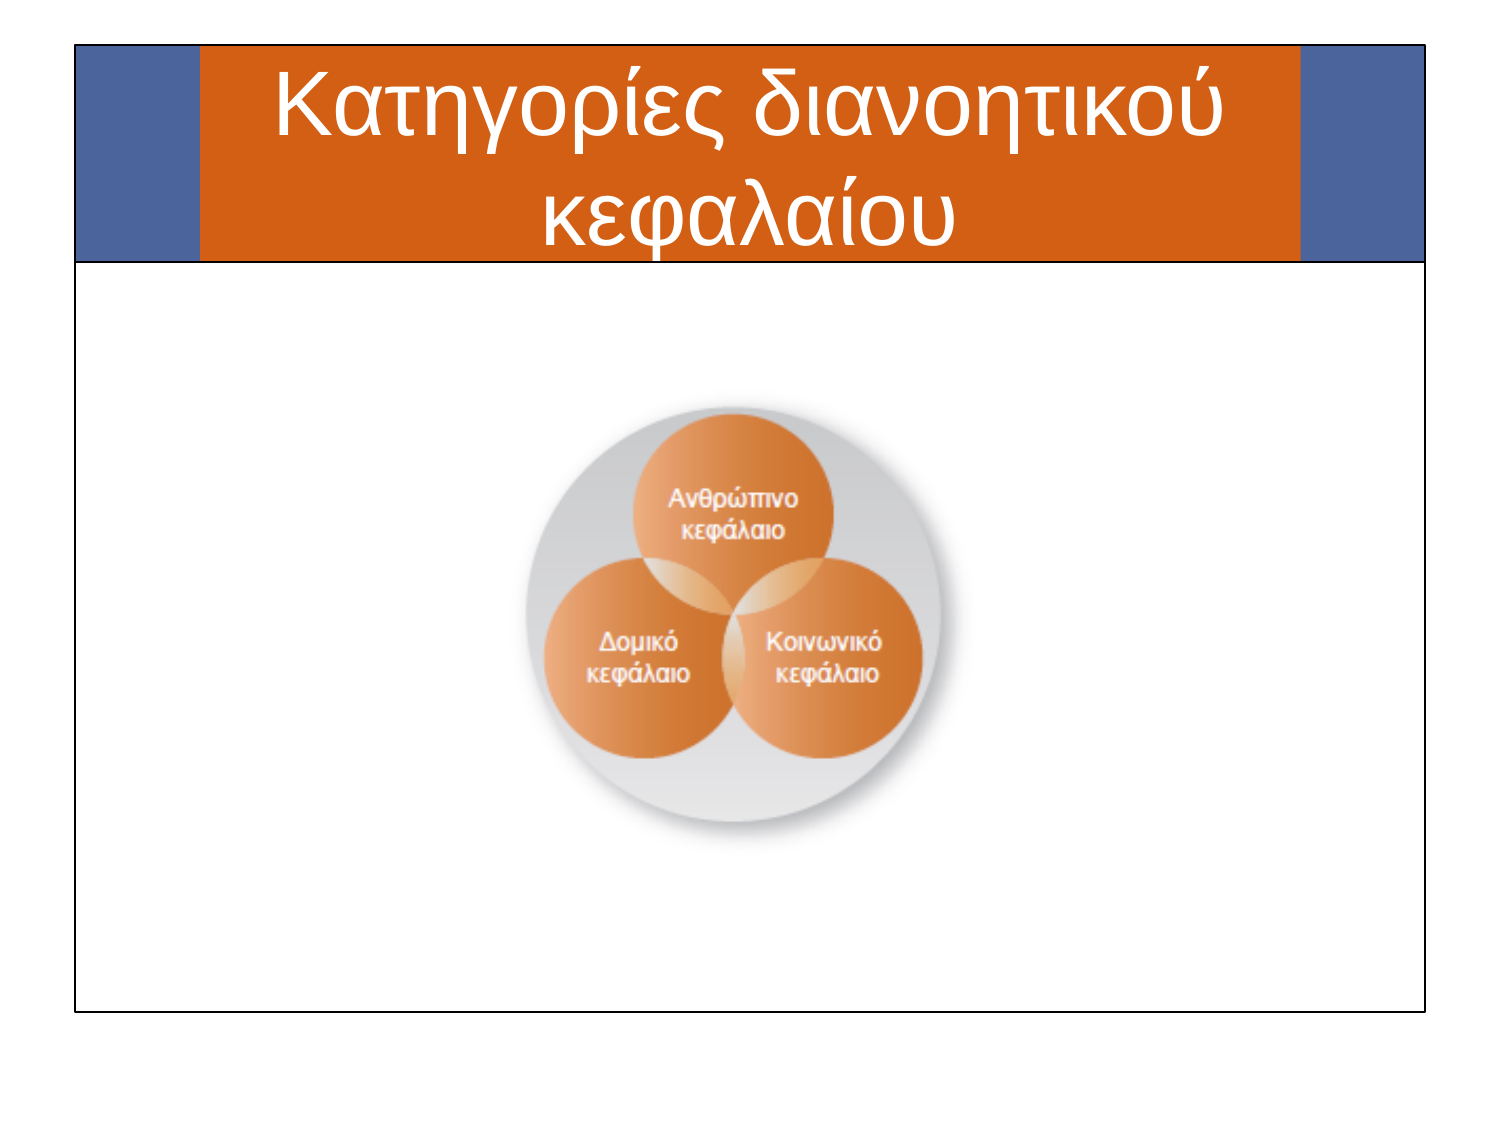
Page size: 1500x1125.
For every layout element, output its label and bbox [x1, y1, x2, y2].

text_box [74, 45, 1425, 262]
text_box [74, 262, 1425, 1013]
picture [395, 373, 1101, 876]
